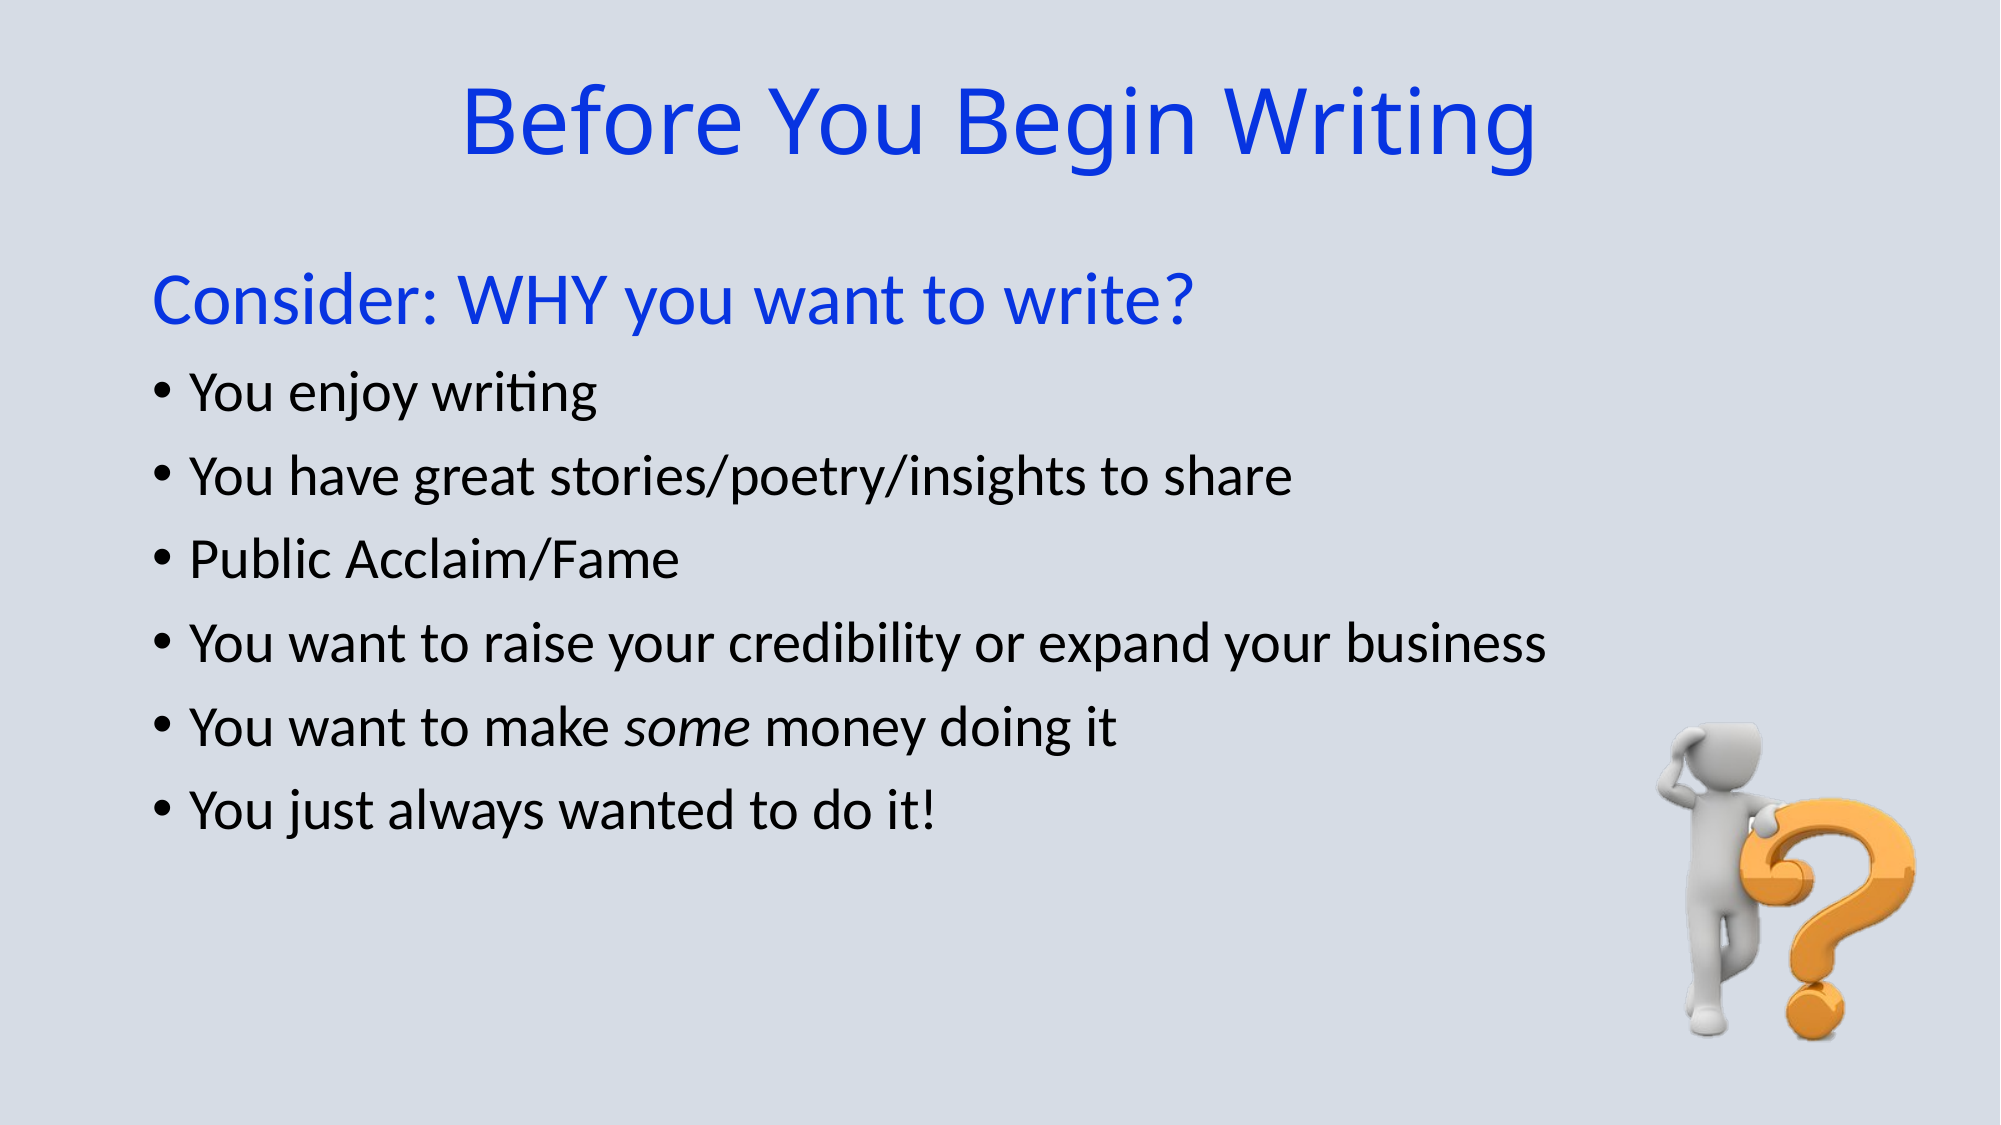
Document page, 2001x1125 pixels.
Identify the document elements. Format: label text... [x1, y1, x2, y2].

picture [1551, 669, 1974, 1092]
list Consider: WHY you want to write? You enjoy writing You have great stories/poetry/insights to share Public Acclaim/Fame You want to raise your credibility or expand your business You want to make some money doing it You just always wanted to do it! [137, 251, 1863, 966]
title Before You Begin Writing [137, 59, 1863, 189]
